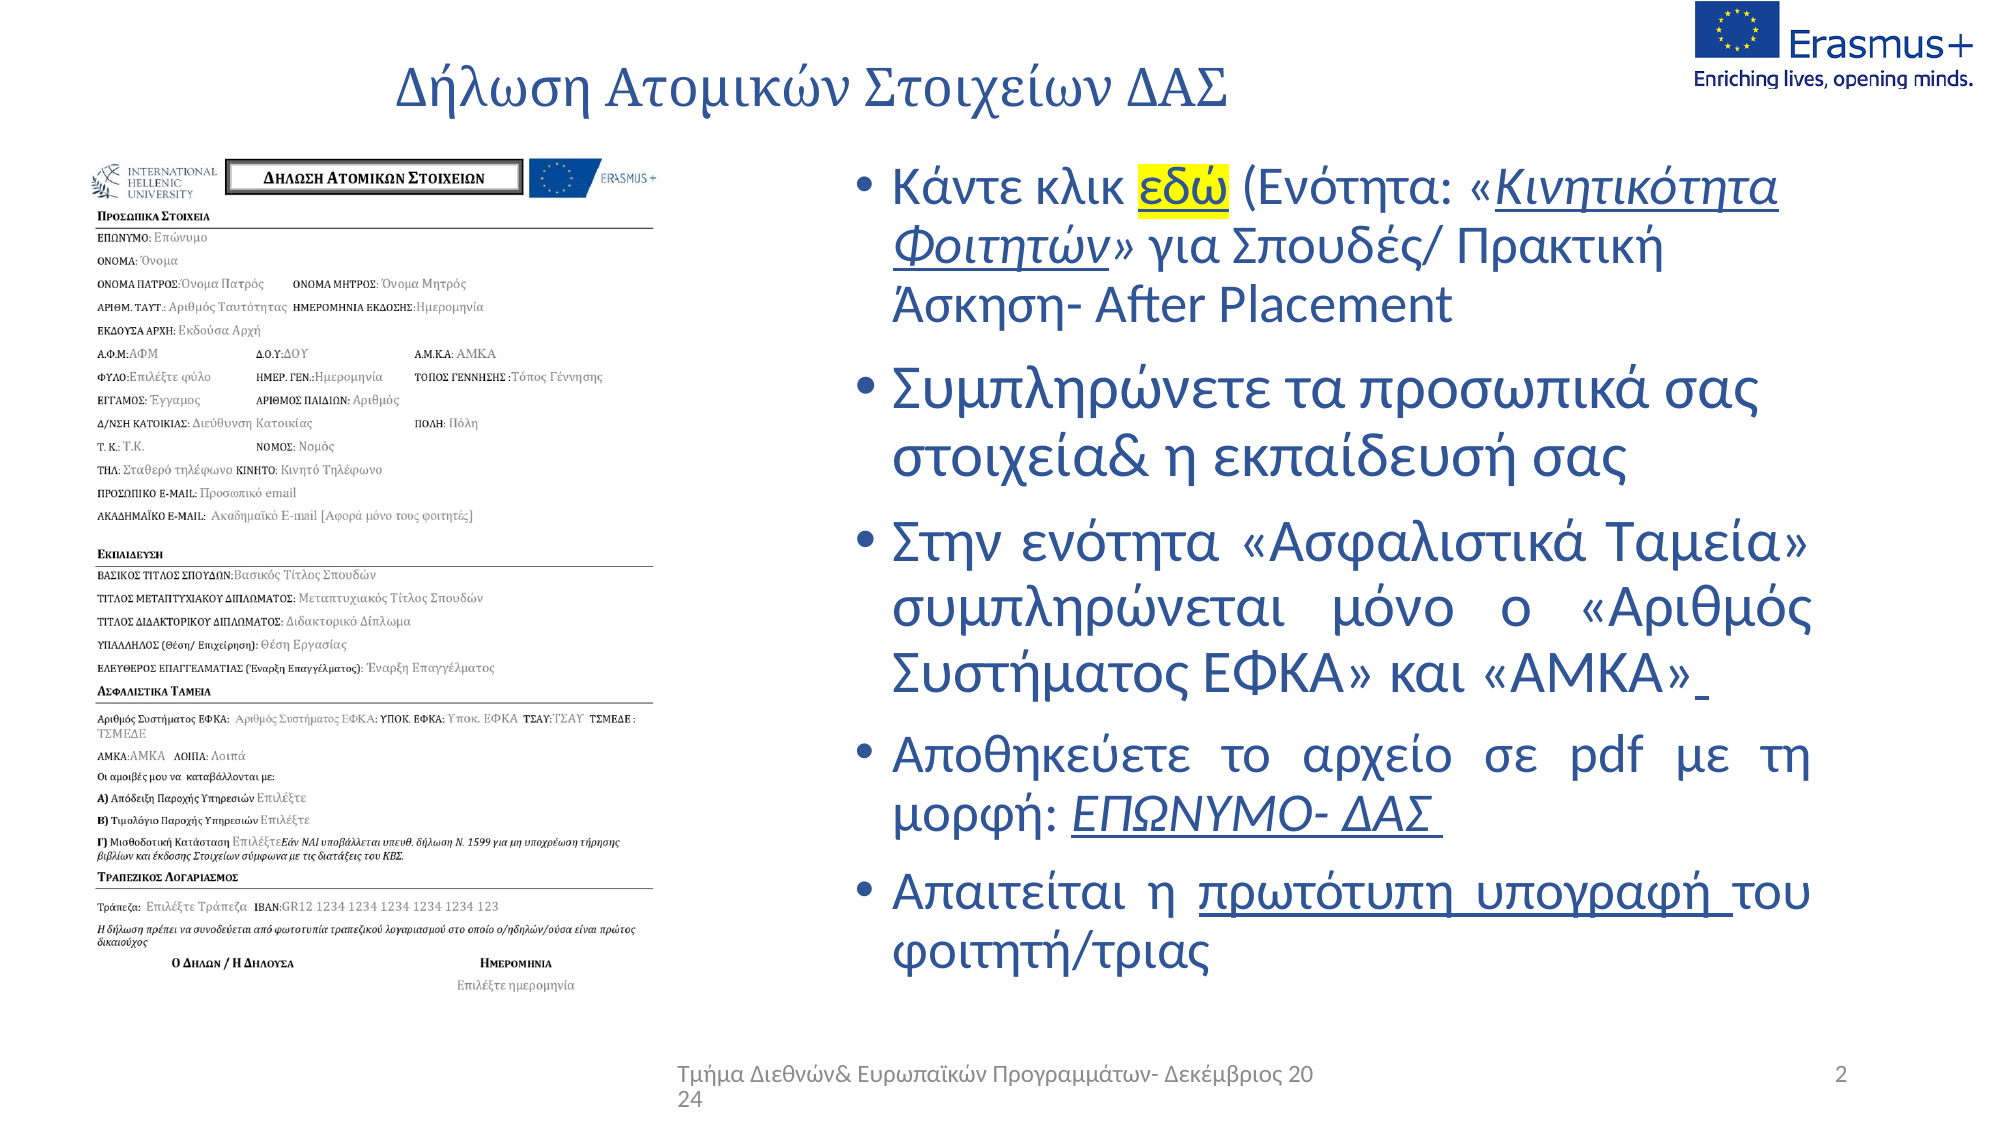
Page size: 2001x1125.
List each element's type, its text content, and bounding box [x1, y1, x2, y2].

picture [1692, 0, 1975, 89]
slide_number 2 [1412, 1042, 1863, 1103]
title Δήλωση Ατομικών Στοιχείων ΔΑΣ [380, 35, 1399, 144]
footer Τμήμα Διεθνών& Ευρωπαϊκών Προγραμμάτων- Δεκέμβριος 2024 [662, 1042, 1338, 1103]
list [42, 135, 698, 1062]
list Κάντε κλικ εδώ (Ενότητα: «Κινητικότητα Φοιτητών» για Σπουδές/ Πρακτική Άσκηση- After Placement Συμπληρώνετε τα προσωπικά σας στοιχεία& η εκπαίδευσή σας Στην ενότητα «Ασφαλιστικά Ταμεία» συμπληρώνεται μόνο ο «Αριθμός Συστήματος ΕΦΚΑ» και «ΑΜΚΑ» Αποθηκεύετε το αρχείο σε pdf με τη μορφή: ΕΠΩΝΥΜΟ- ΔΑΣ Απαιτείται η πρωτότυπη υπογραφή του φοιτητή/τριας [839, 150, 1828, 1043]
